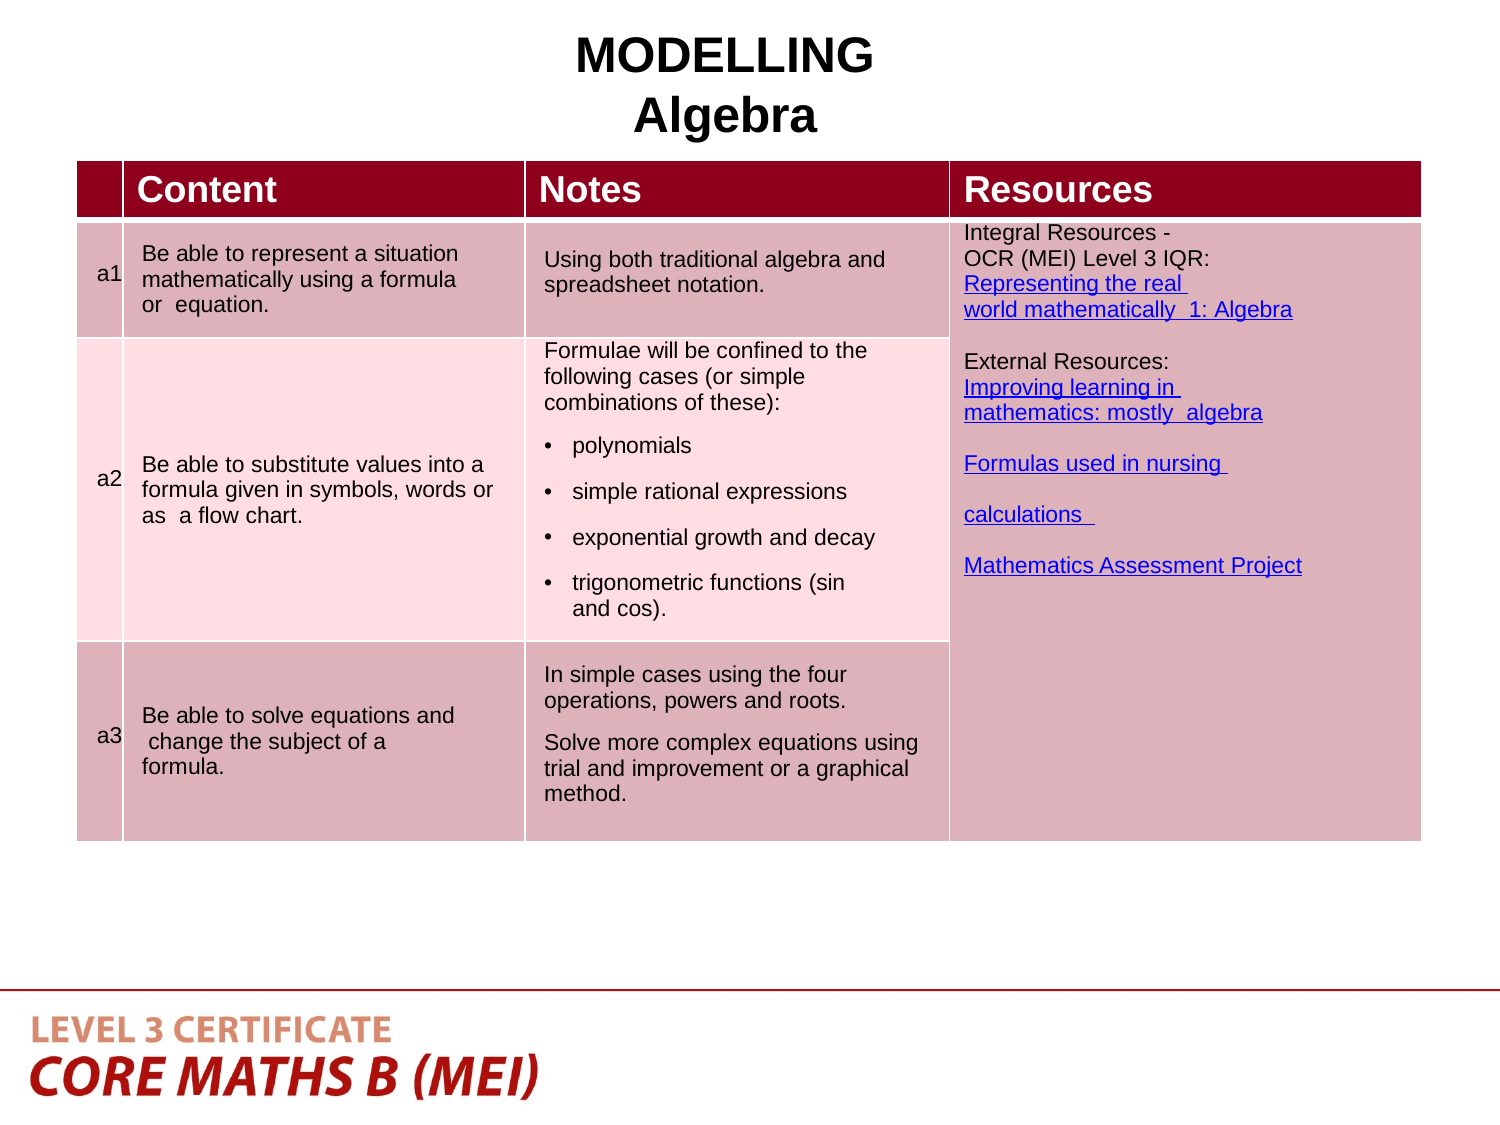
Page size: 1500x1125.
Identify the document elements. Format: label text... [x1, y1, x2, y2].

table_header [77, 161, 122, 217]
table_cell Using both traditional algebra and spreadsheet notation. [526, 223, 949, 337]
table_cell Integral Resources - OCR (MEI) Level 3 IQR: Representing the real world mathematically 1: Algebra External Resources: Improving learning in mathematics: mostly algebra Formulas used in nursing calculations Mathematics Assessment Project [950, 223, 1421, 841]
table_cell a2 [77, 339, 122, 640]
table_header Resources [950, 161, 1421, 217]
table_cell a1 [77, 223, 122, 337]
table_cell Be able to substitute values into a formula given in symbols, words or as a flow chart. [124, 339, 524, 640]
table_cell Be able to solve equations and change the subject of a formula. [124, 642, 524, 841]
table_cell Be able to represent a situation mathematically using a formula or equation. [124, 223, 524, 337]
picture [0, 989, 1500, 1125]
table_cell a3 [77, 642, 122, 841]
text_box MODELLING Algebra [499, 21, 950, 143]
table_header Content [124, 161, 524, 217]
table_cell Formulae will be confined to the following cases (or simple combinations of these): polynomials simple rational expressions exponential growth and decay trigonometric functions (sin and cos). [526, 339, 949, 640]
table_header Notes [526, 161, 949, 217]
table_cell In simple cases using the four operations, powers and roots. Solve more complex equations using trial and improvement or a graphical method. [526, 642, 949, 841]
